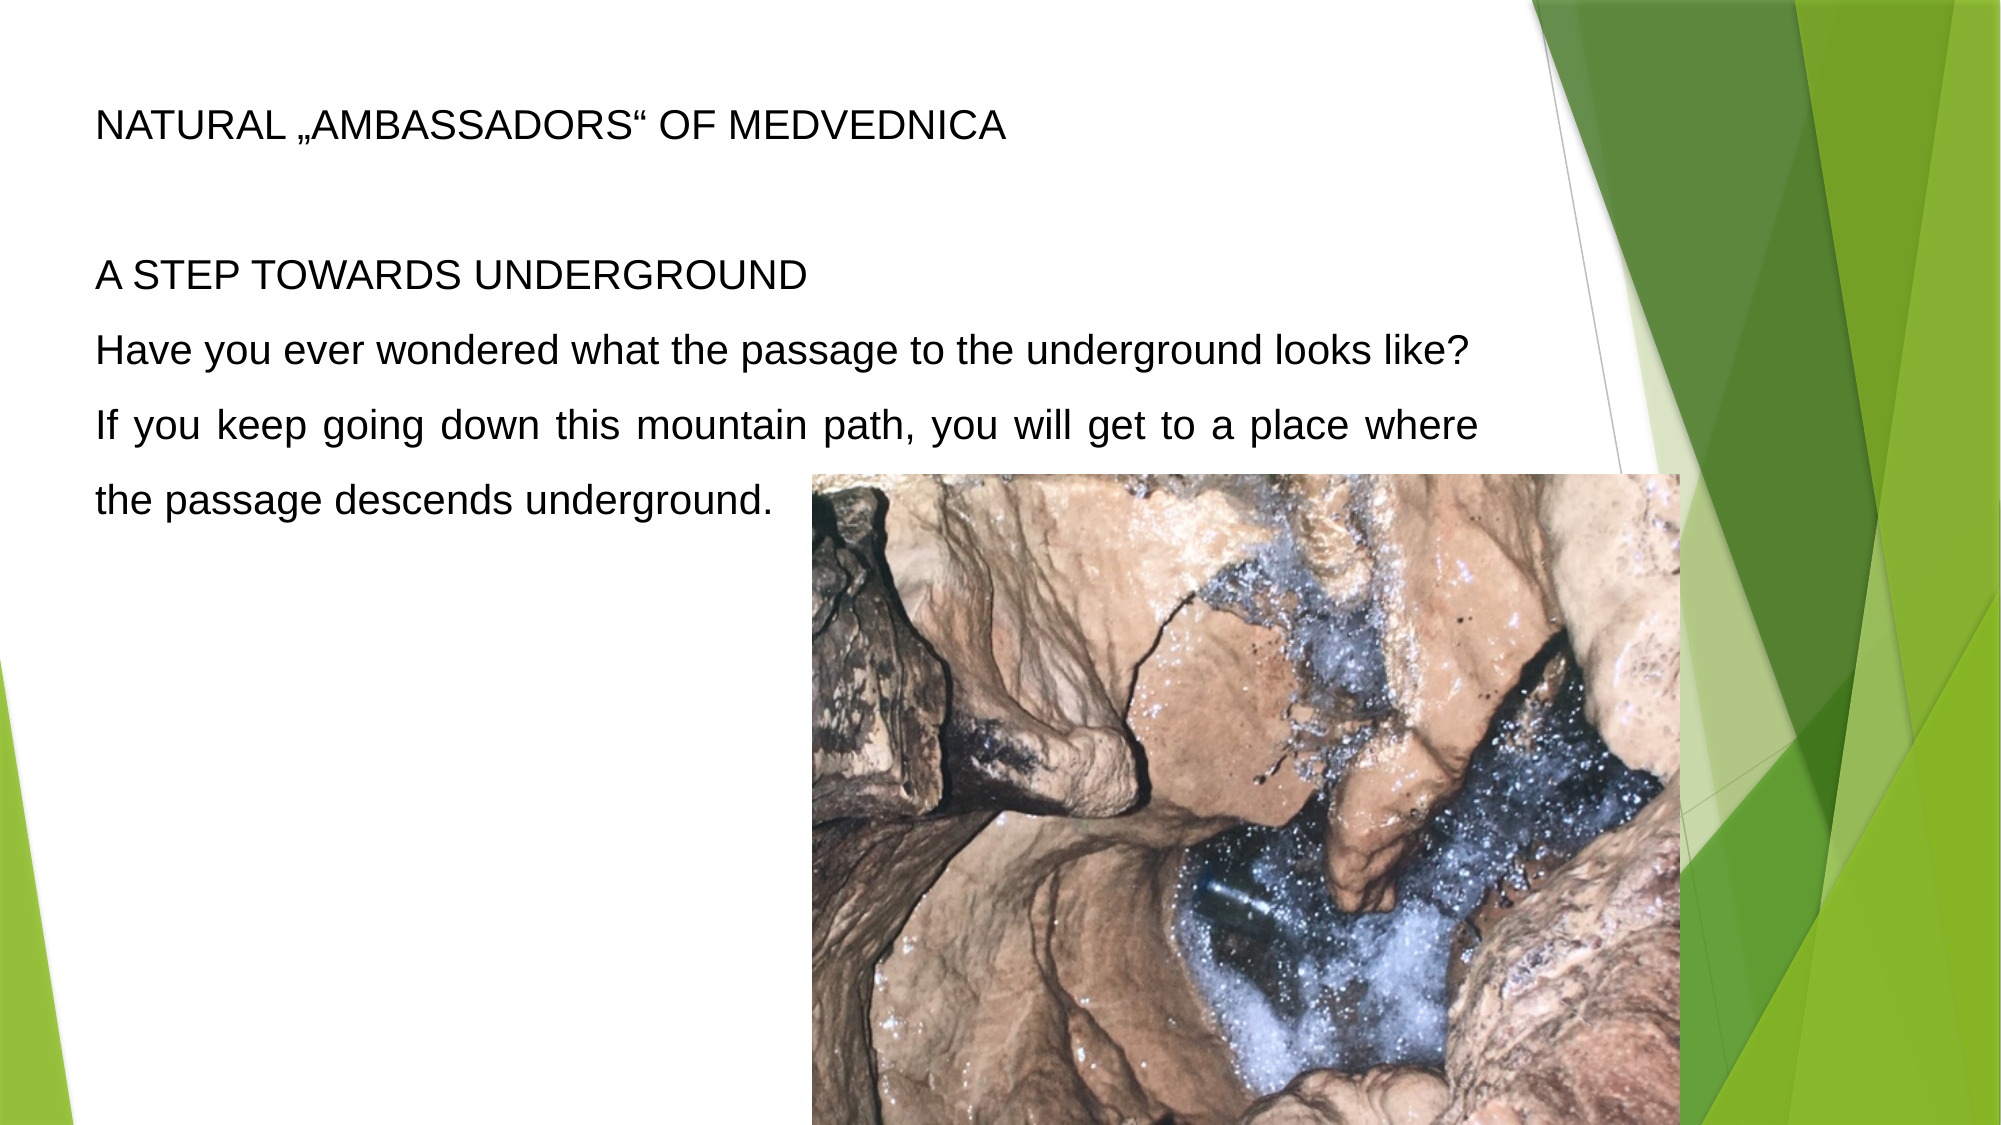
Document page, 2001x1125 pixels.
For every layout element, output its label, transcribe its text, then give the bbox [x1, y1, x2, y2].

text_box NATURAL „AMBASSADORS“ OF MEDVEDNICA A STEP TOWARDS UNDERGROUND Have you ever wondered what the passage to the underground looks like? If you keep going down this mountain path, you will get to a place where the passage descends underground. [80, 65, 1495, 598]
picture [812, 474, 1680, 1125]
